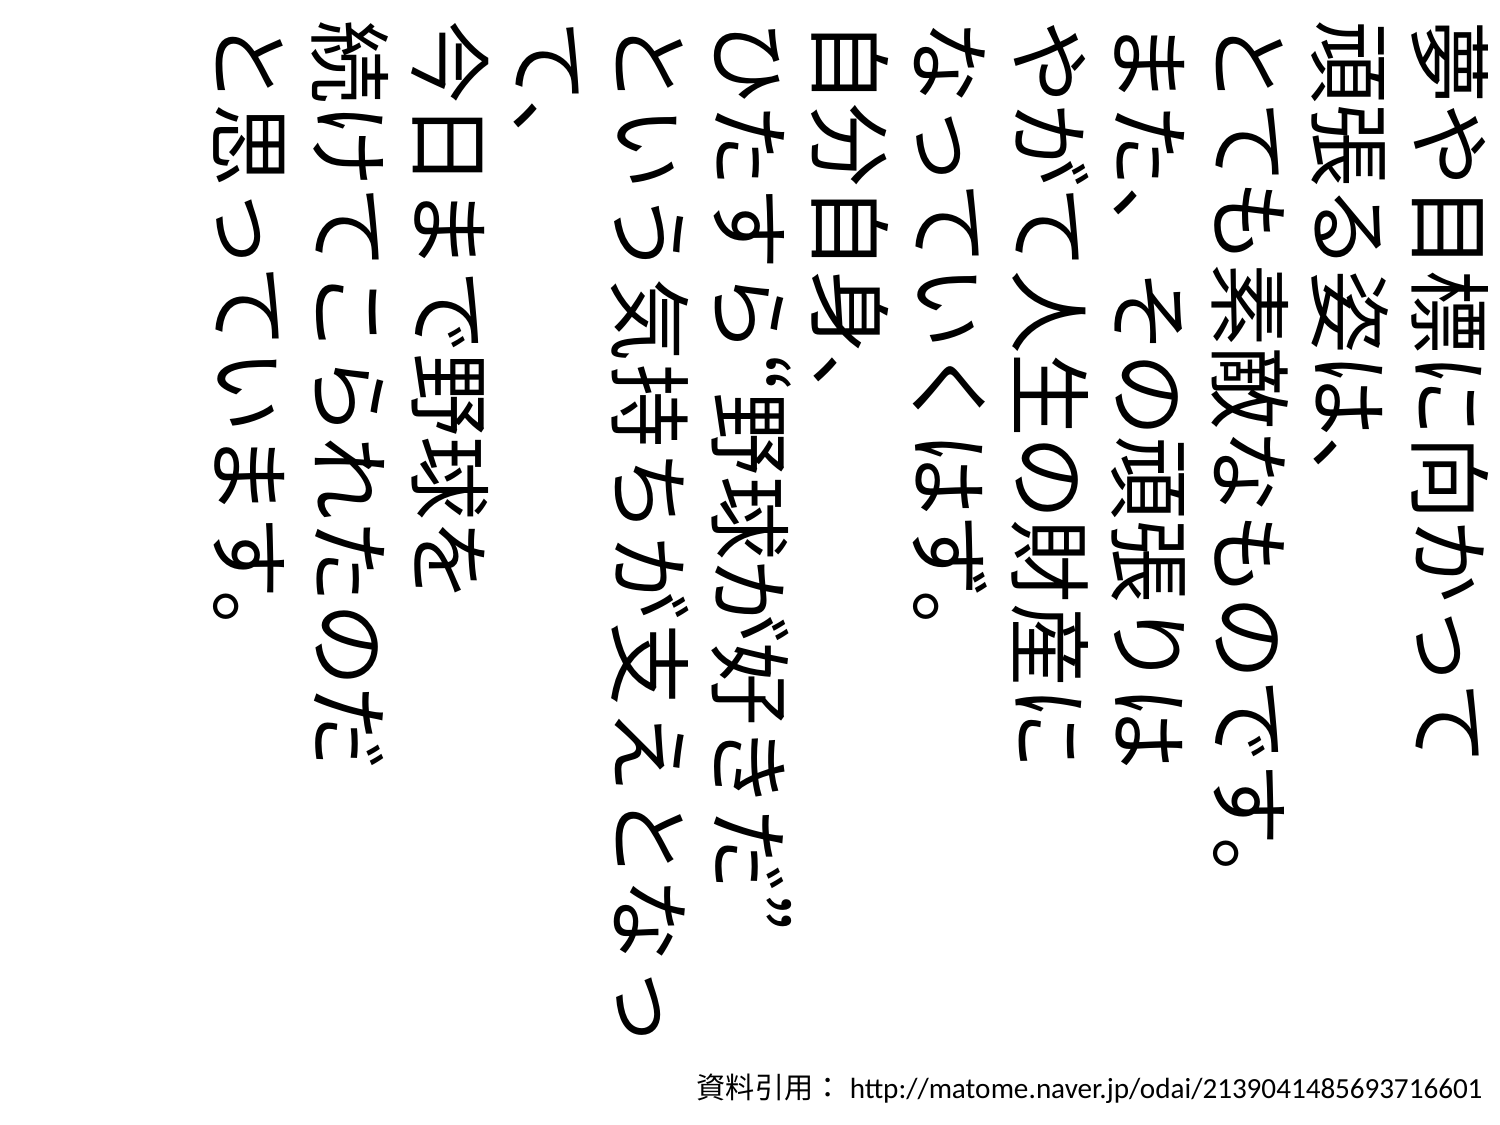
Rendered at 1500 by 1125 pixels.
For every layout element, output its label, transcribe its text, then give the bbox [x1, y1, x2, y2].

text_box 夢や目標に向かって 頑張る姿は、 とても素敵なものです。 また、その頑張りは やがて人生の財産に なっていくはず。 自分自身、 ひたすら“野球が好きだ” という気持ちが支えとなって、 今日まで野球を 続けてこられたのだ と思っています。 [267, 5, 1500, 1059]
text_box 資料引用：http://matome.naver.jp/odai/2139041485693716601 [340, 1061, 1498, 1112]
